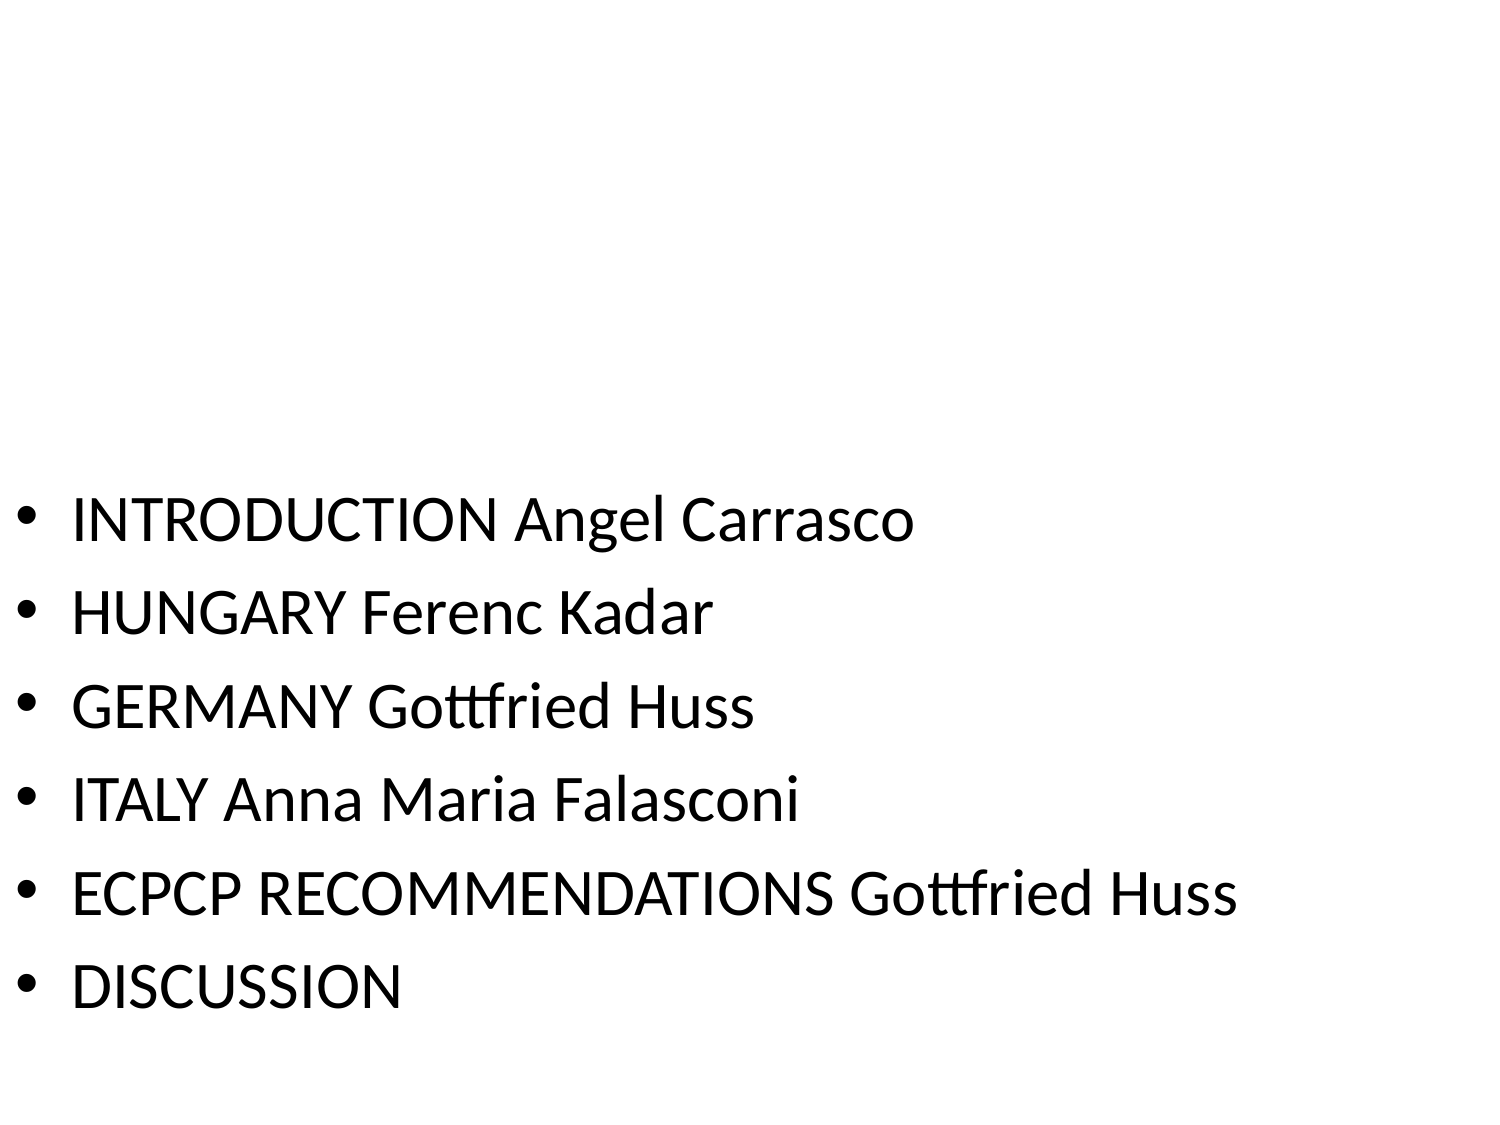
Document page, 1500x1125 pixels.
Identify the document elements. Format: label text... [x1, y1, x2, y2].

list INTRODUCTION Angel Carrasco HUNGARY Ferenc Kadar GERMANY Gottfried Huss ITALY Anna Maria Falasconi ECPCP RECOMMENDATIONS Gottfried Huss DISCUSSION [0, 0, 1500, 1125]
